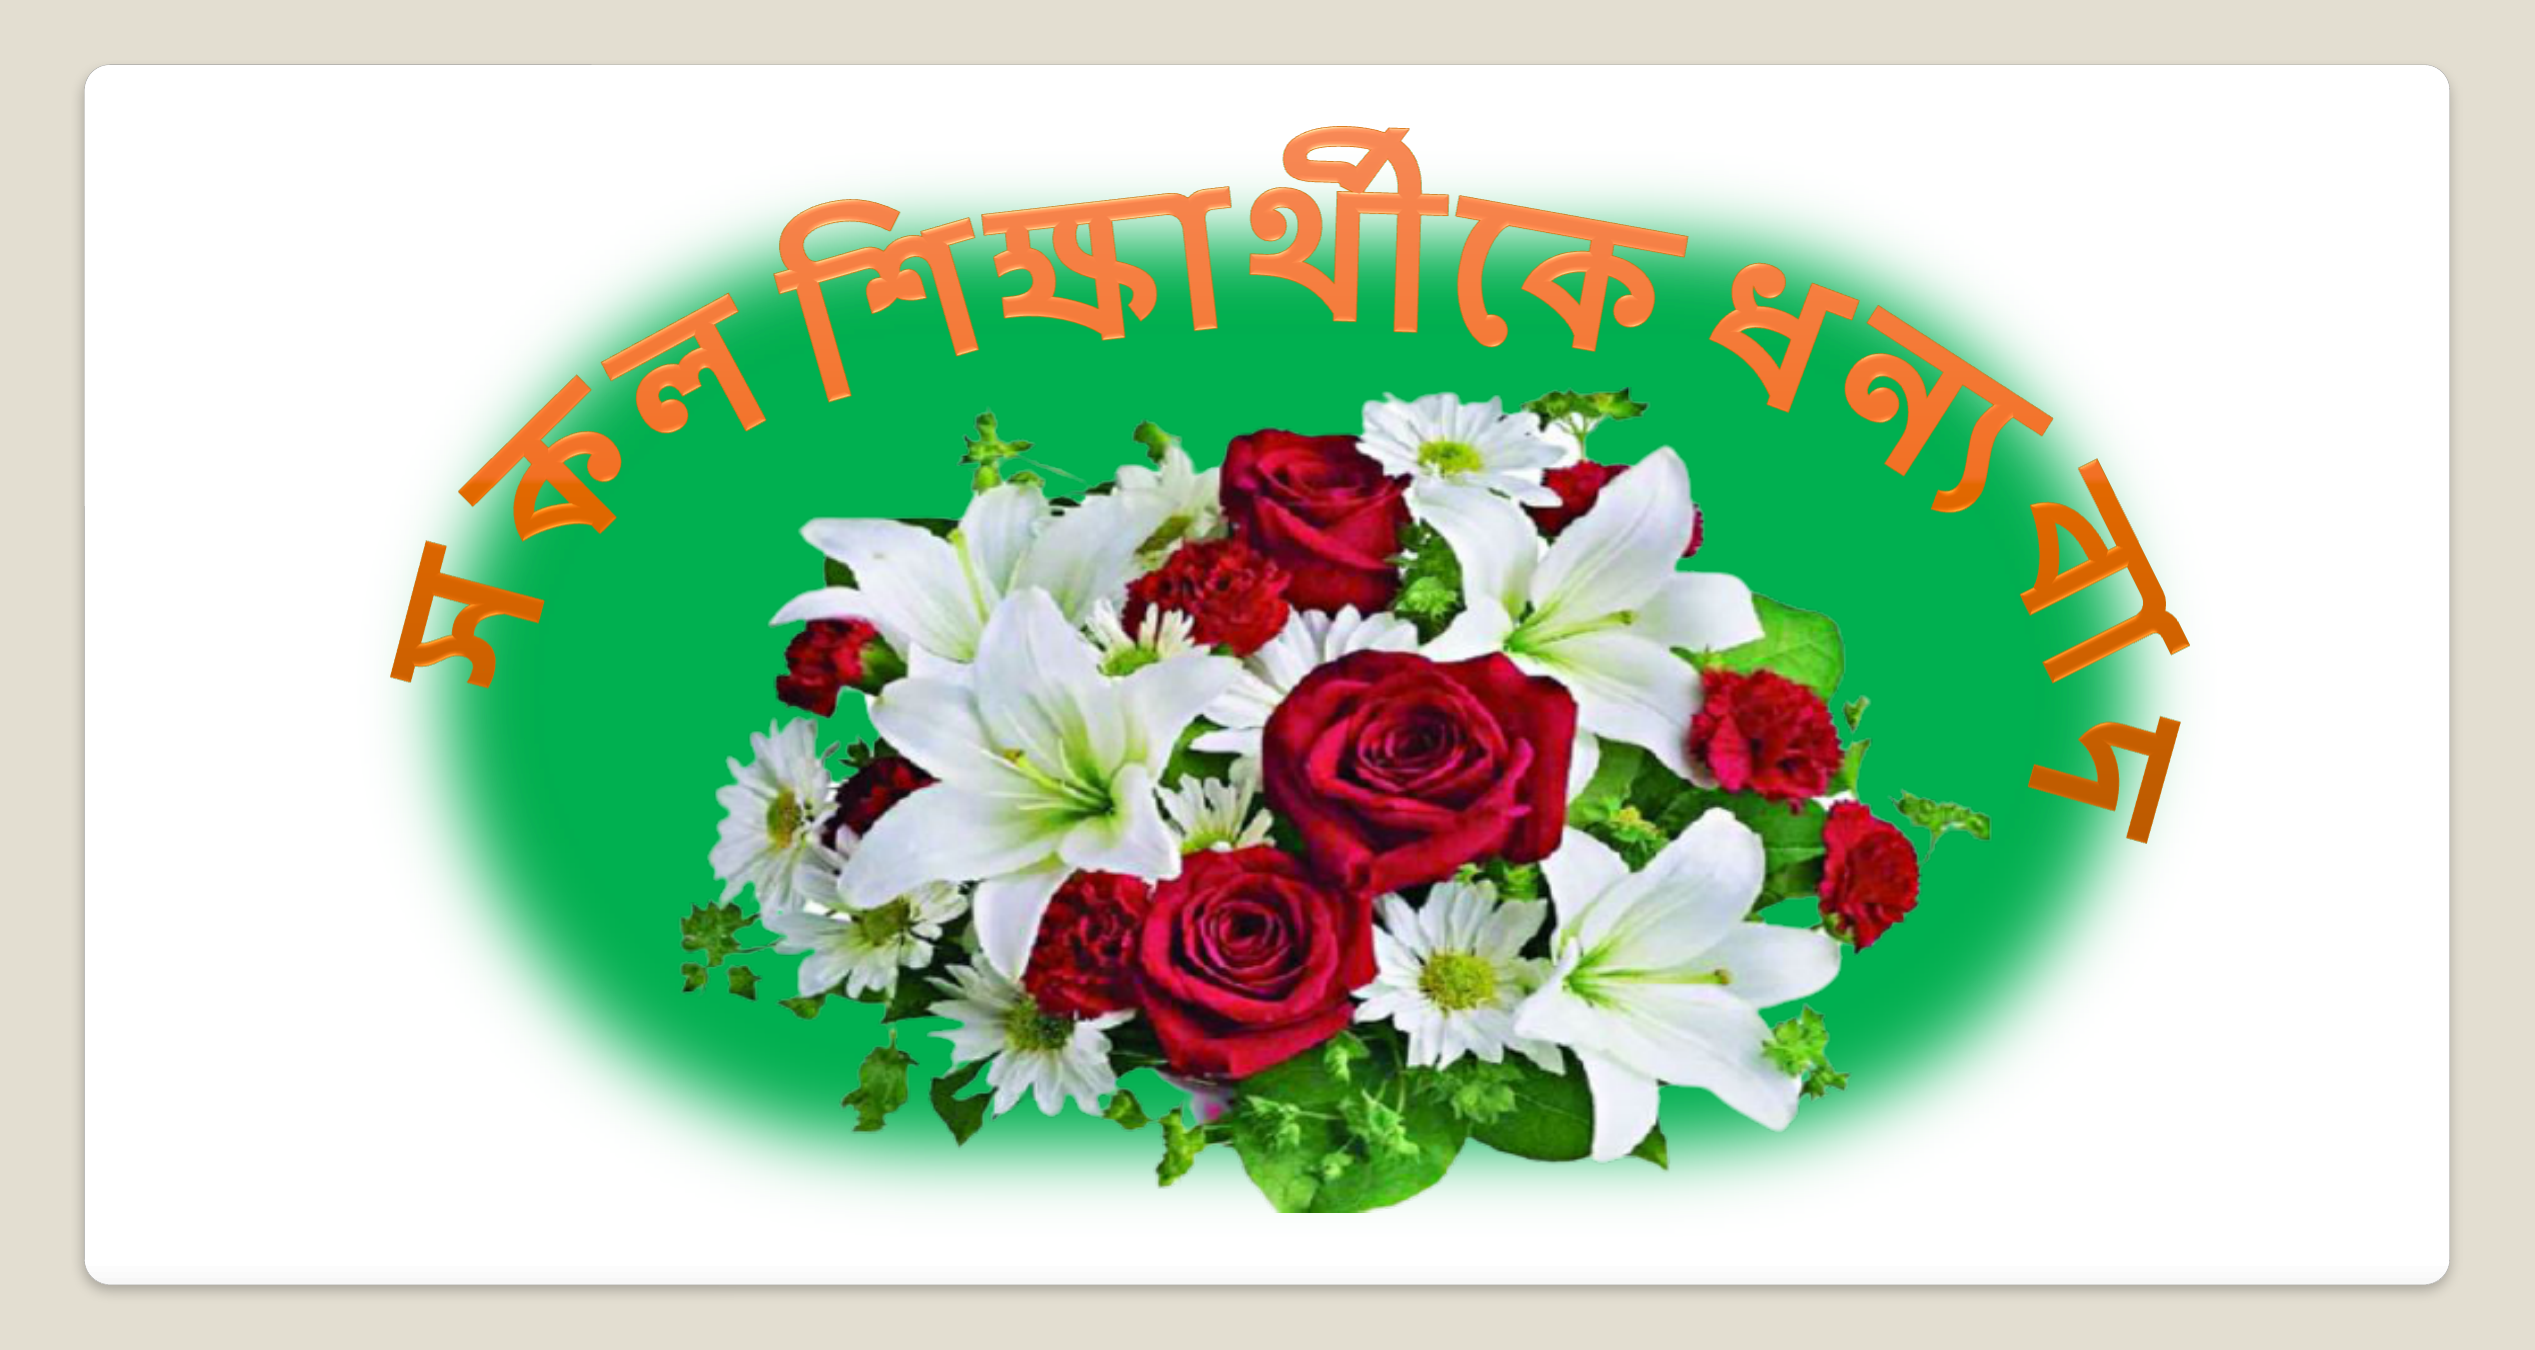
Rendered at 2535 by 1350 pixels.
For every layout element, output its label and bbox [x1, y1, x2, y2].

picture [354, 124, 2220, 1240]
